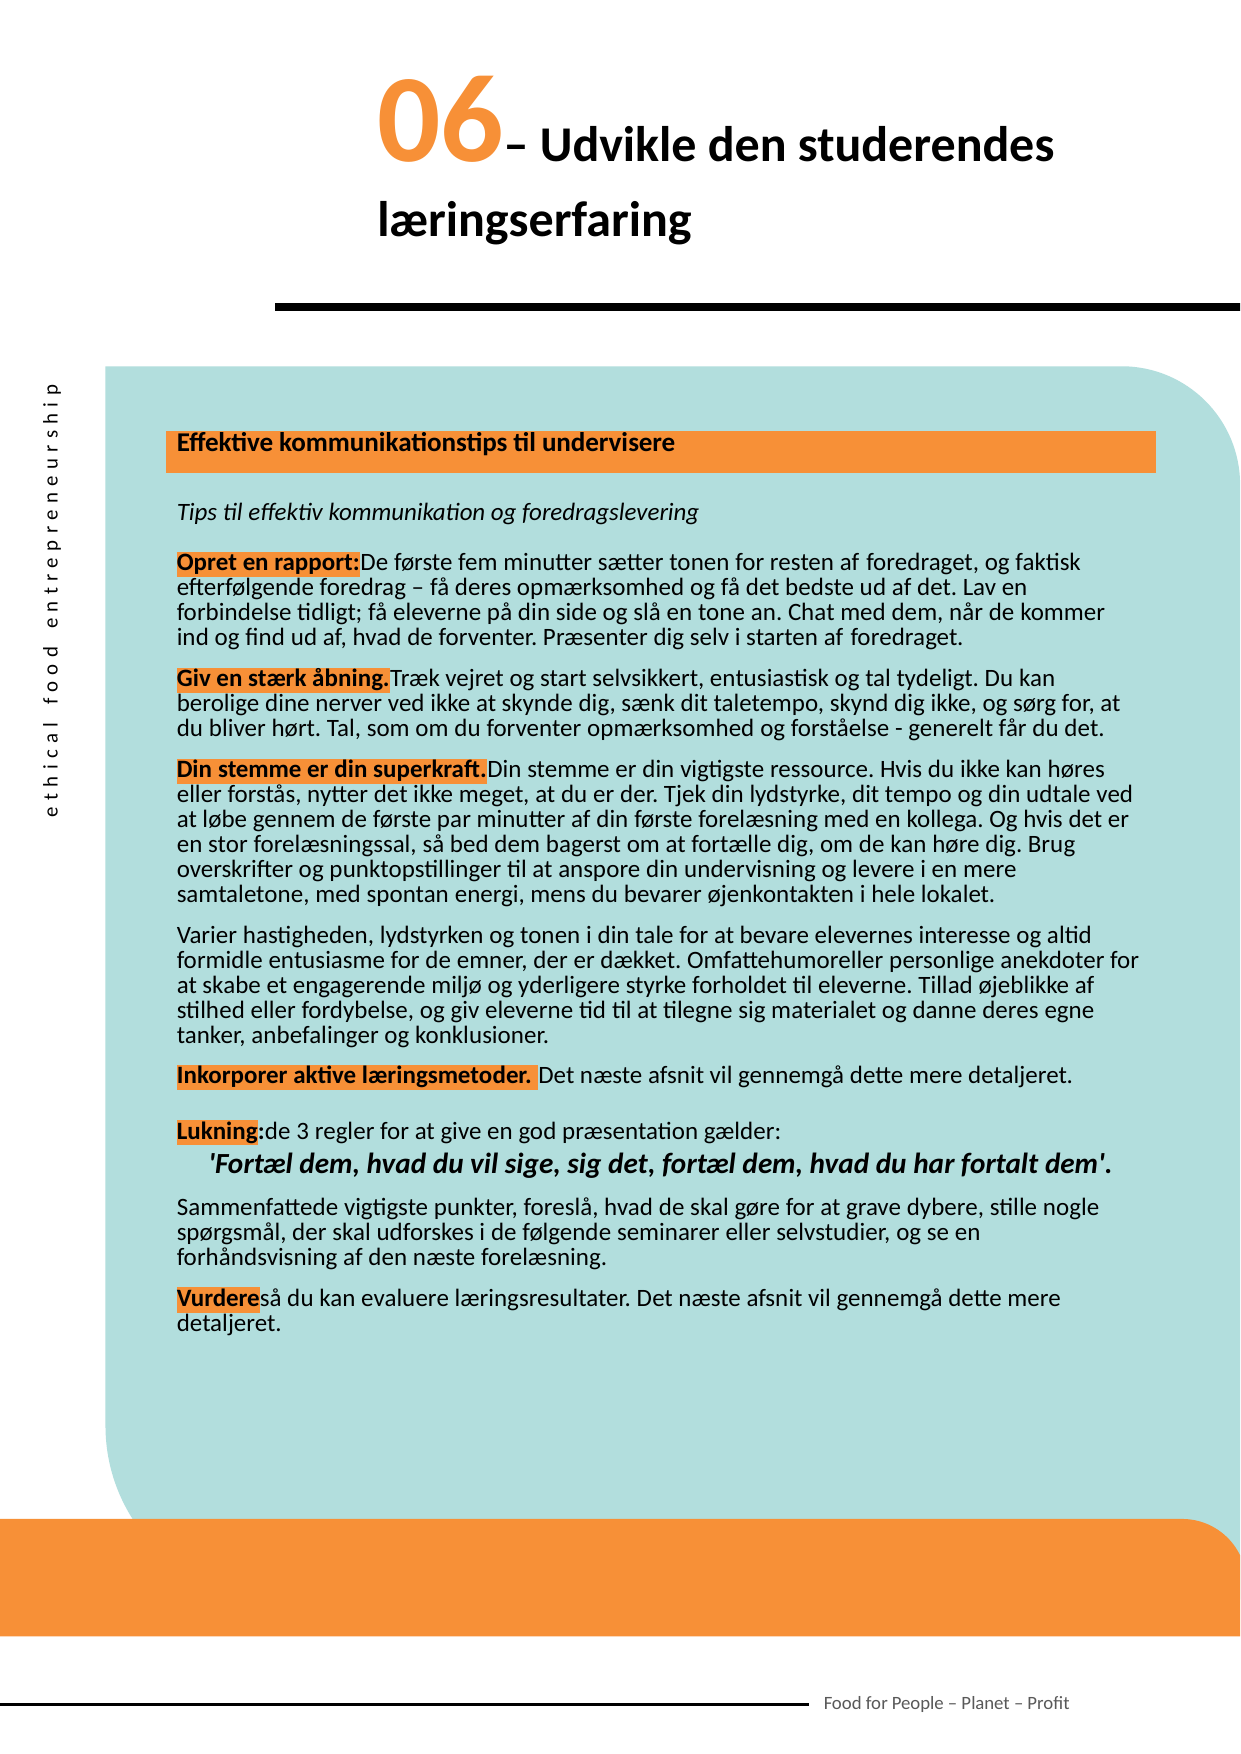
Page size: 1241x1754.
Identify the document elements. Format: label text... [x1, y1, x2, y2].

list 06– Udvikle den studerendes læringserfaring [362, 29, 1156, 185]
table_header Effektive kommunikationstips til undervisere [166, 431, 1156, 473]
table_cell Tips til effektiv kommunikation og foredragslevering Opret en rapport:De første fem minutter sætter tonen for resten af ​​foredraget, og faktisk efterfølgende foredrag – få deres opmærksomhed og få det bedste ud af det. Lav en forbindelse tidligt; få eleverne på din side og slå en tone an. Chat med dem, når de kommer ind og find ud af, hvad de forventer. Præsenter dig selv i starten af ​​foredraget. Giv en stærk åbning.Træk vejret og start selvsikkert, entusiastisk og tal tydeligt. Du kan berolige dine nerver ved ikke at skynde dig, sænk dit taletempo, skynd dig ikke, og sørg for, at du bliver hørt. Tal, som om du forventer opmærksomhed og forståelse - generelt får du det. Din stemme er din superkraft.Din stemme er din vigtigste ressource. Hvis du ikke kan høres eller forstås, nytter det ikke meget, at du er der. Tjek din lydstyrke, dit tempo og din udtale ved at løbe gennem de første par minutter af din første forelæsning med en kollega. Og hvis det er en stor forelæsningssal, så bed dem bagerst om at fortælle dig, om de kan høre dig. Brug overskrifter og punktopstillinger til at anspore din undervisning og levere i en mere samtaletone, med spontan energi, mens du bevarer øjenkontakten i hele lokalet. Varier hastigheden, lydstyrken og tonen i din tale for at bevare elevernes interesse og altid formidle entusiasme for de emner, der er dækket. Omfattehumoreller personlige anekdoter for at skabe et engagerende miljø og yderligere styrke forholdet til eleverne. Tillad øjeblikke af stilhed eller fordybelse, og giv eleverne tid til at tilegne sig materialet og danne deres egne tanker, anbefalinger og konklusioner. Inkorporer aktive læringsmetoder. Det næste afsnit vil gennemgå dette mere detaljeret. Lukning:de 3 regler for at give en god præsentation gælder: 'Fortæl dem, hvad du vil sige, sig det, fortæl dem, hvad du har fortalt dem'. Sammenfattede vigtigste punkter, foreslå, hvad de skal gøre for at grave dybere, stille nogle spørgsmål, der skal udforskes i de følgende seminarer eller selvstudier, og se en forhåndsvisning af den næste forelæsning. Vurdereså du kan evaluere læringsresultater. Det næste afsnit vil gennemgå dette mere detaljeret. [166, 473, 1156, 1557]
